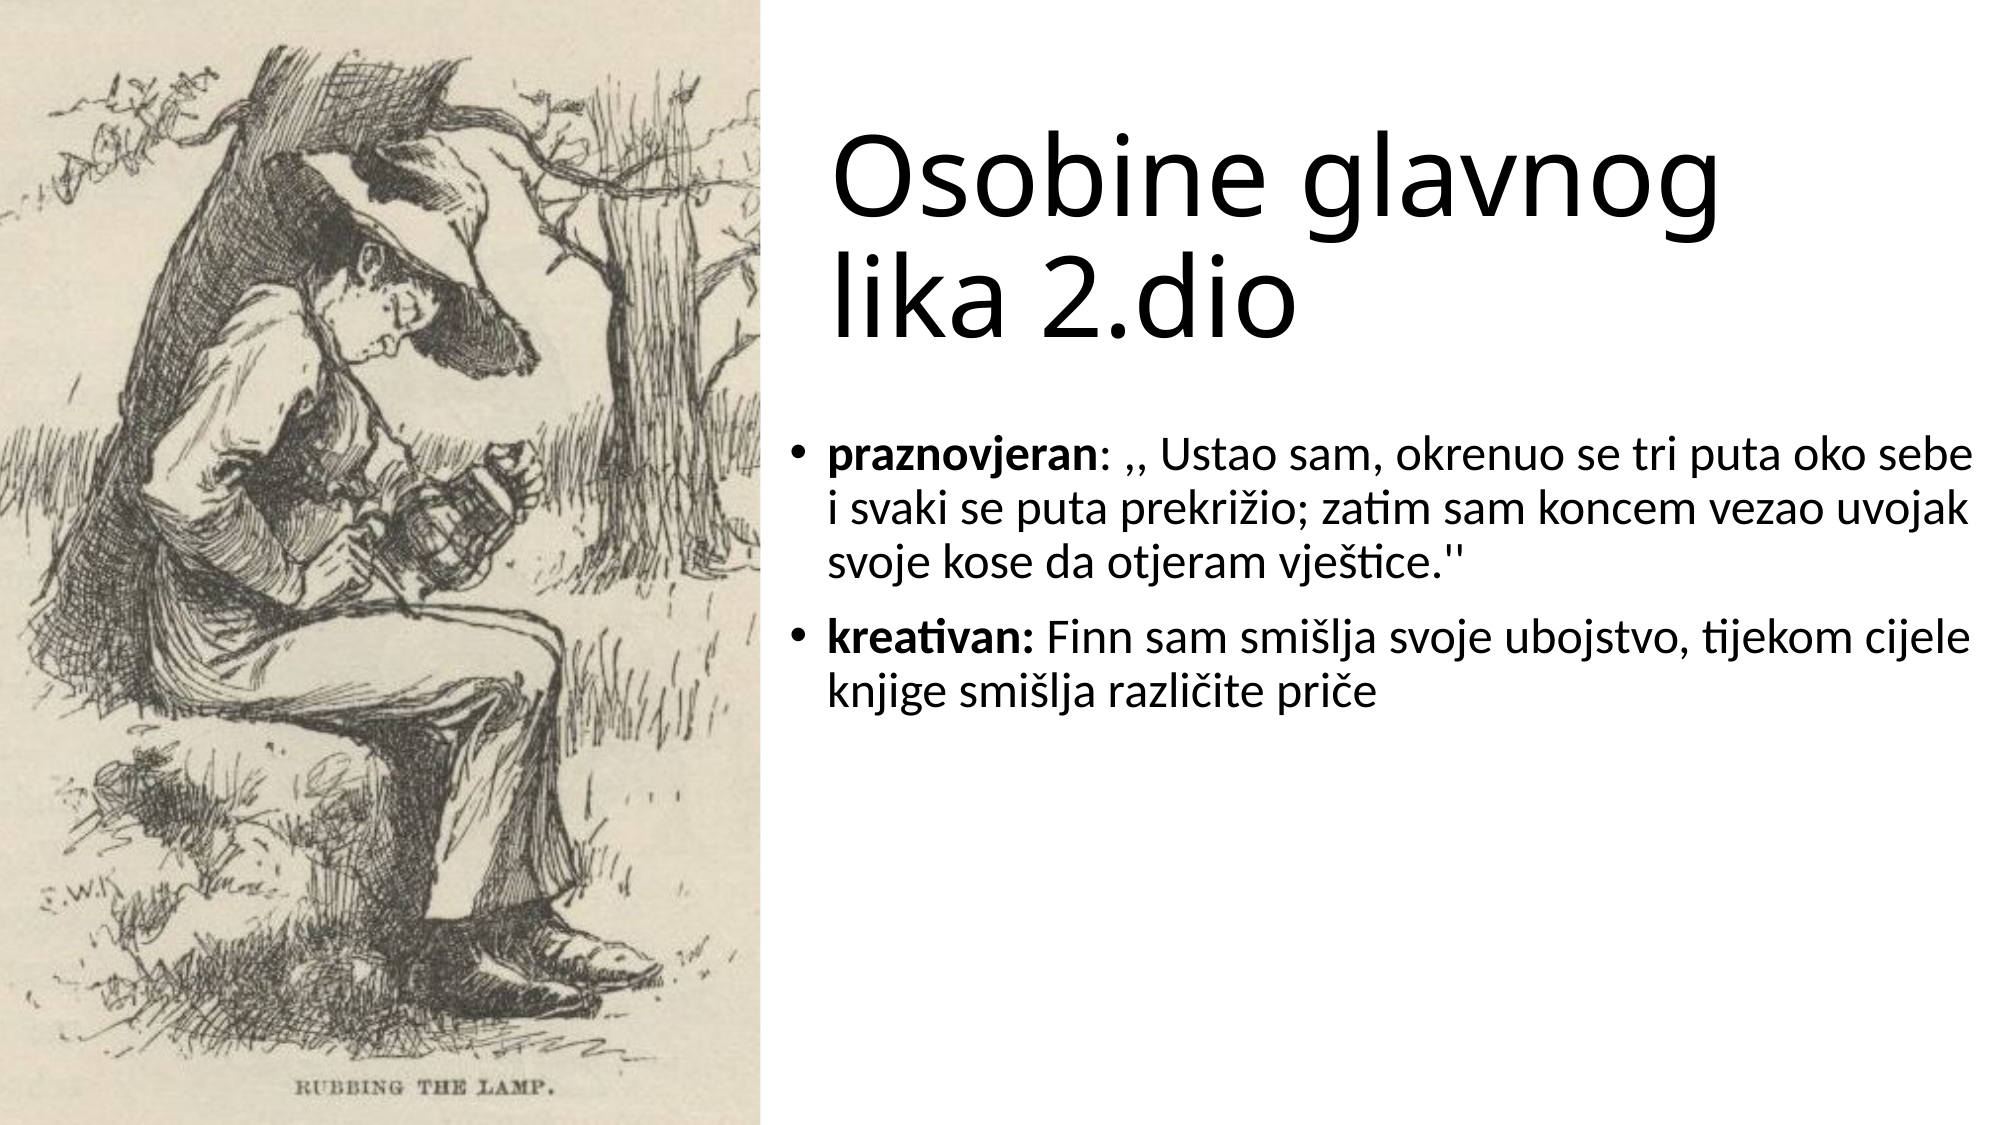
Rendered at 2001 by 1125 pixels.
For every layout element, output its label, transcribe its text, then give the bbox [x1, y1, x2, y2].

title Osobine glavnog lika 2.dio [814, 103, 1895, 379]
list praznovjeran: ,, Ustao sam, okrenuo se tri puta oko sebe i svaki se puta prekrižio; zatim sam koncem vezao uvojak svoje kose da otjeram vještice.'' kreativan: Finn sam smišlja svoje ubojstvo, tijekom cijele knjige smišlja različite priče [774, 419, 2000, 1041]
picture [0, 0, 761, 1125]
